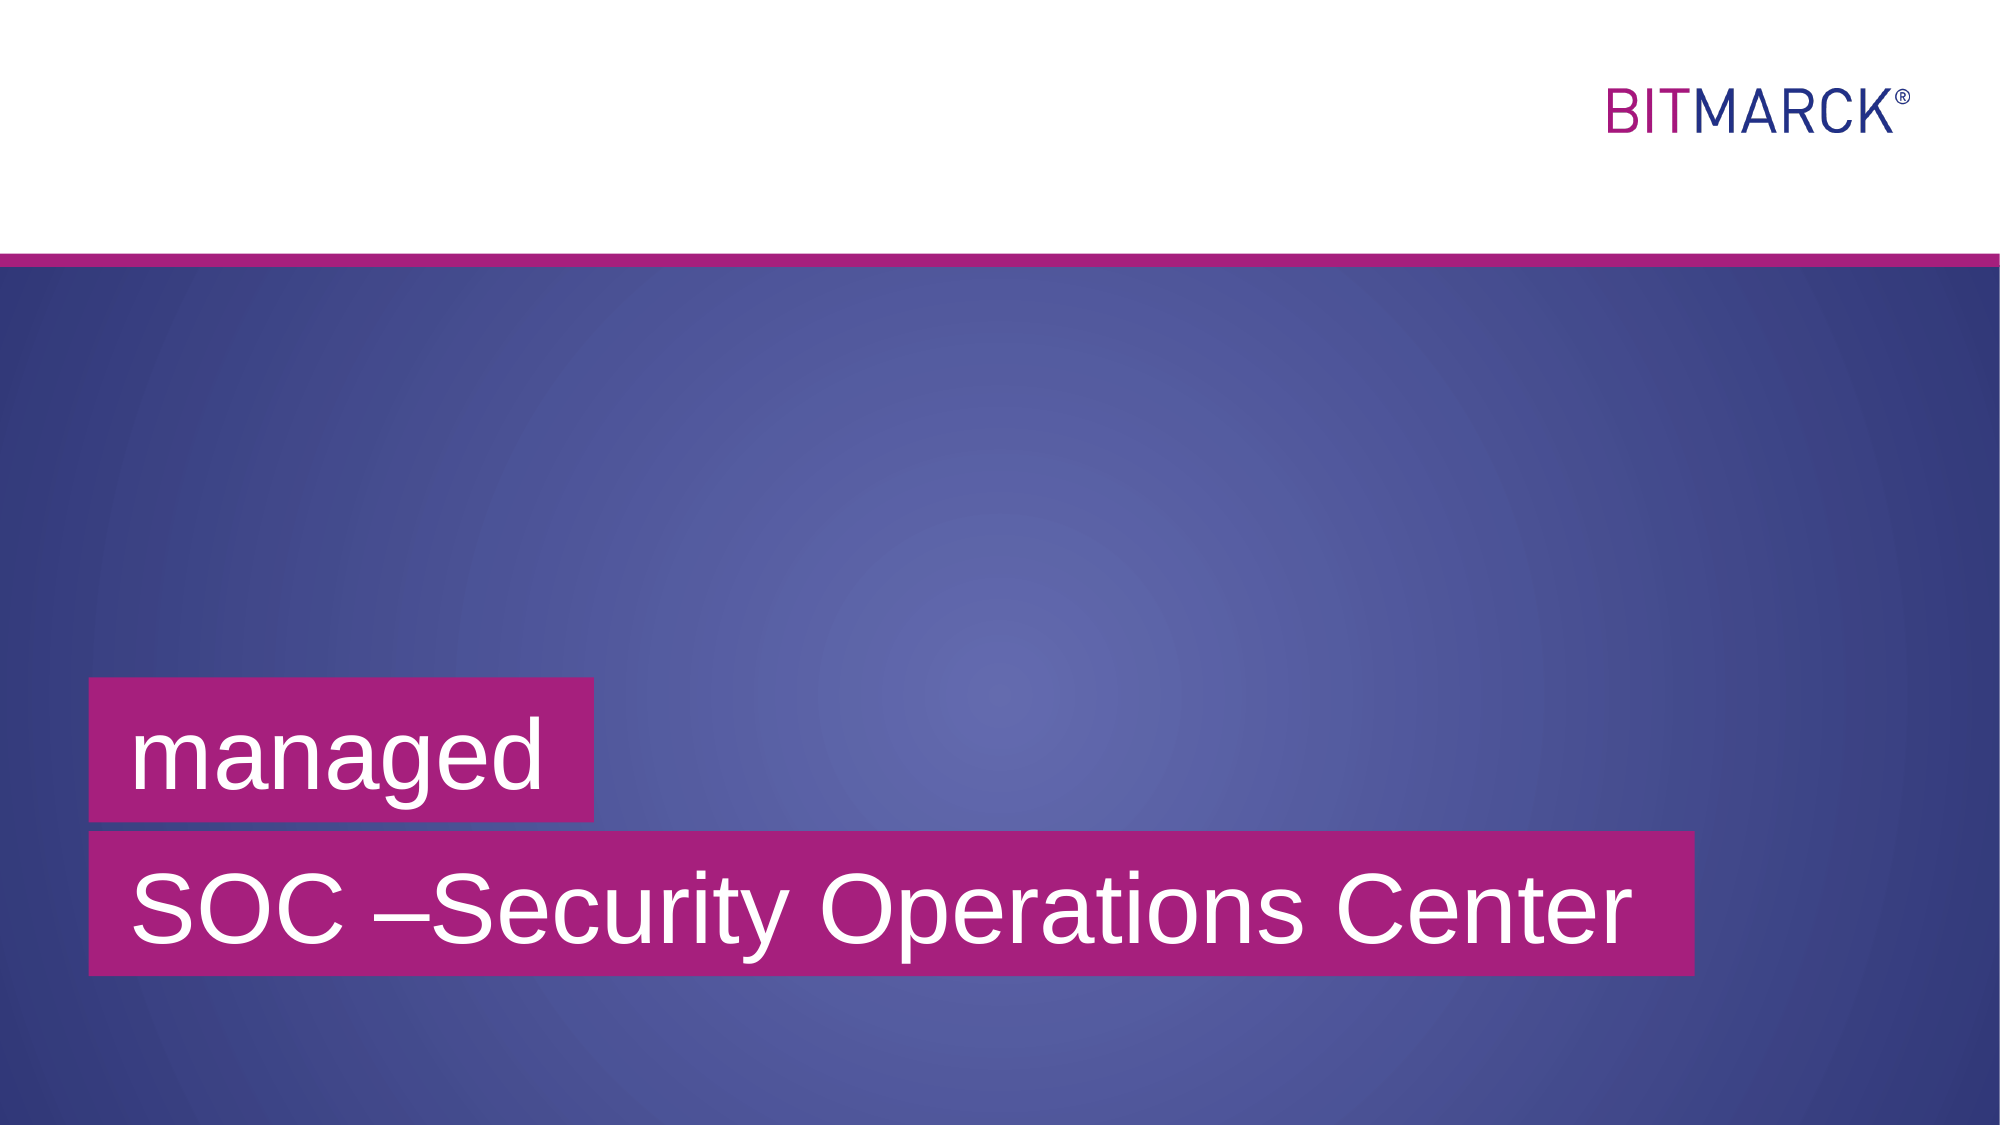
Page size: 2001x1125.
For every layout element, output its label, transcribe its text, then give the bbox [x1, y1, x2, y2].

title managed [88, 677, 594, 823]
list SOC –Security Operations Center [88, 831, 1695, 977]
picture [1608, 88, 1910, 133]
